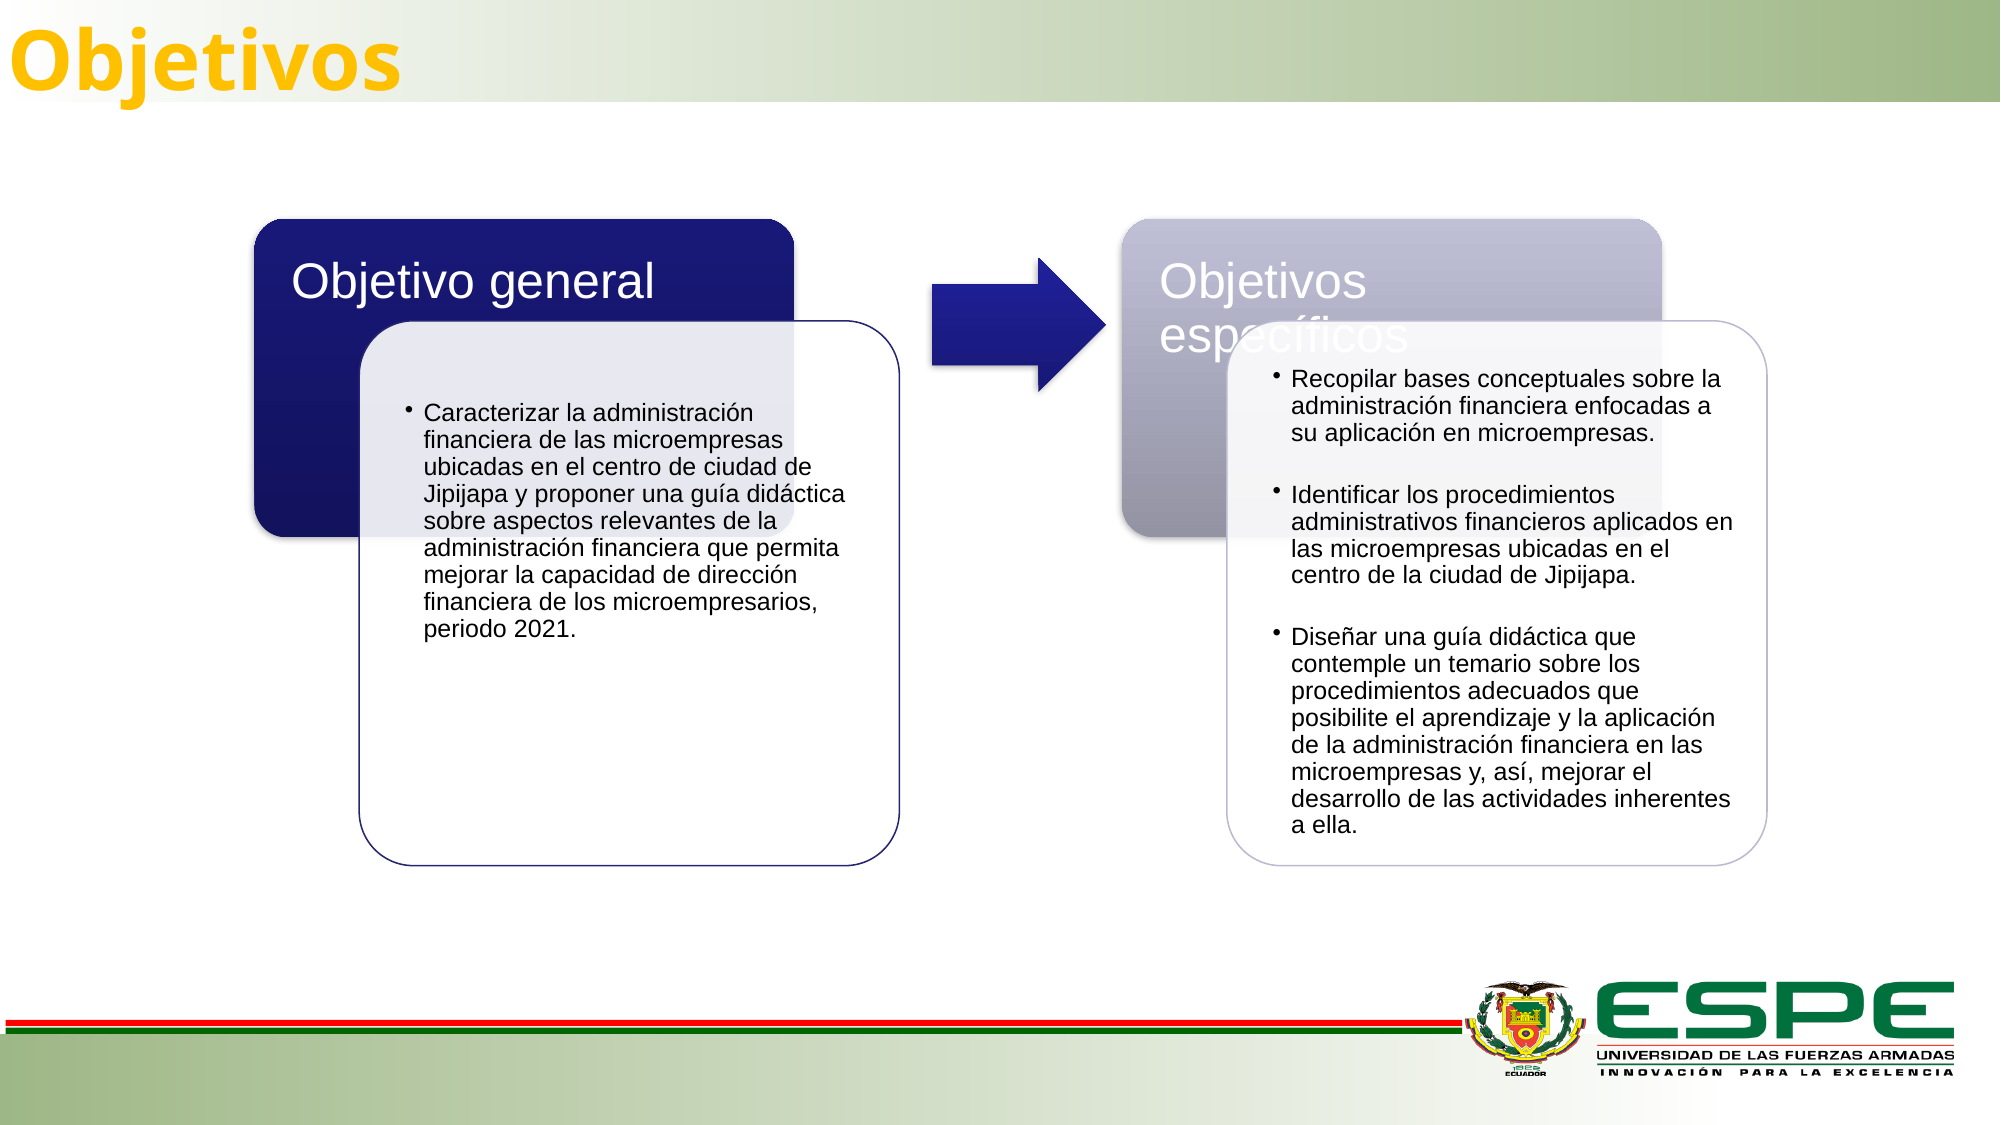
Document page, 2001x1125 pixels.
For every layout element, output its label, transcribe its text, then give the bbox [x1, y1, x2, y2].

text_box Objetivos [0, 0, 419, 115]
picture [1465, 981, 1954, 1076]
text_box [253, 217, 1774, 977]
